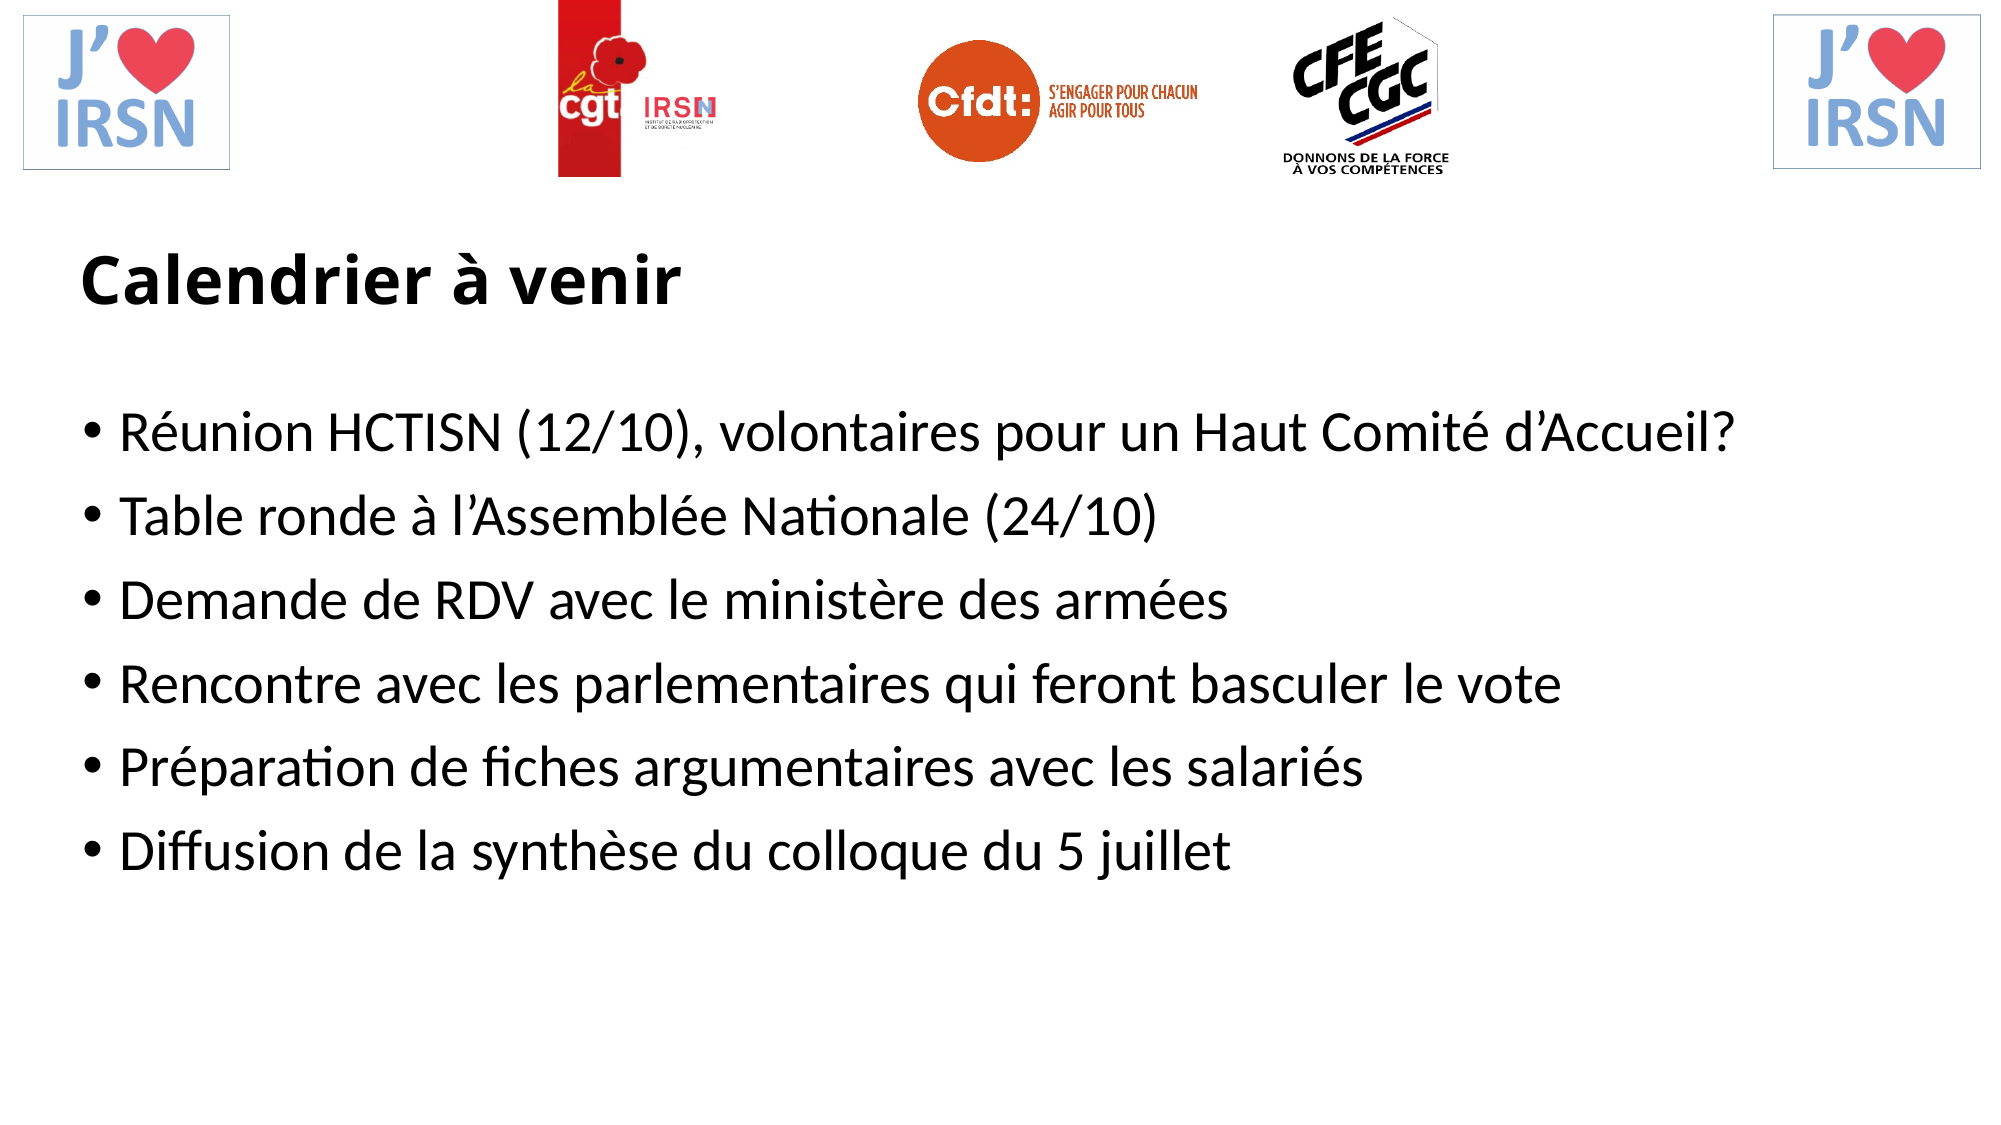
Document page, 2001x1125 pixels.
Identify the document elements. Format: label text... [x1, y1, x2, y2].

picture [1282, 17, 1453, 182]
picture [918, 40, 1197, 162]
text_box Calendrier à venir [79, 228, 1921, 385]
picture [1761, 5, 1990, 174]
list Réunion HCTISN (12/10), volontaires pour un Haut Comité d’Accueil? Table ronde à l’Assemblée Nationale (24/10) Demande de RDV avec le ministère des armées Rencontre avec les parlementaires qui feront basculer le vote Préparation de fiches argumentaires avec les salariés Diffusion de la synthèse du colloque du 5 juillet [67, 393, 1975, 1006]
picture [10, 6, 239, 175]
picture [558, 0, 735, 177]
